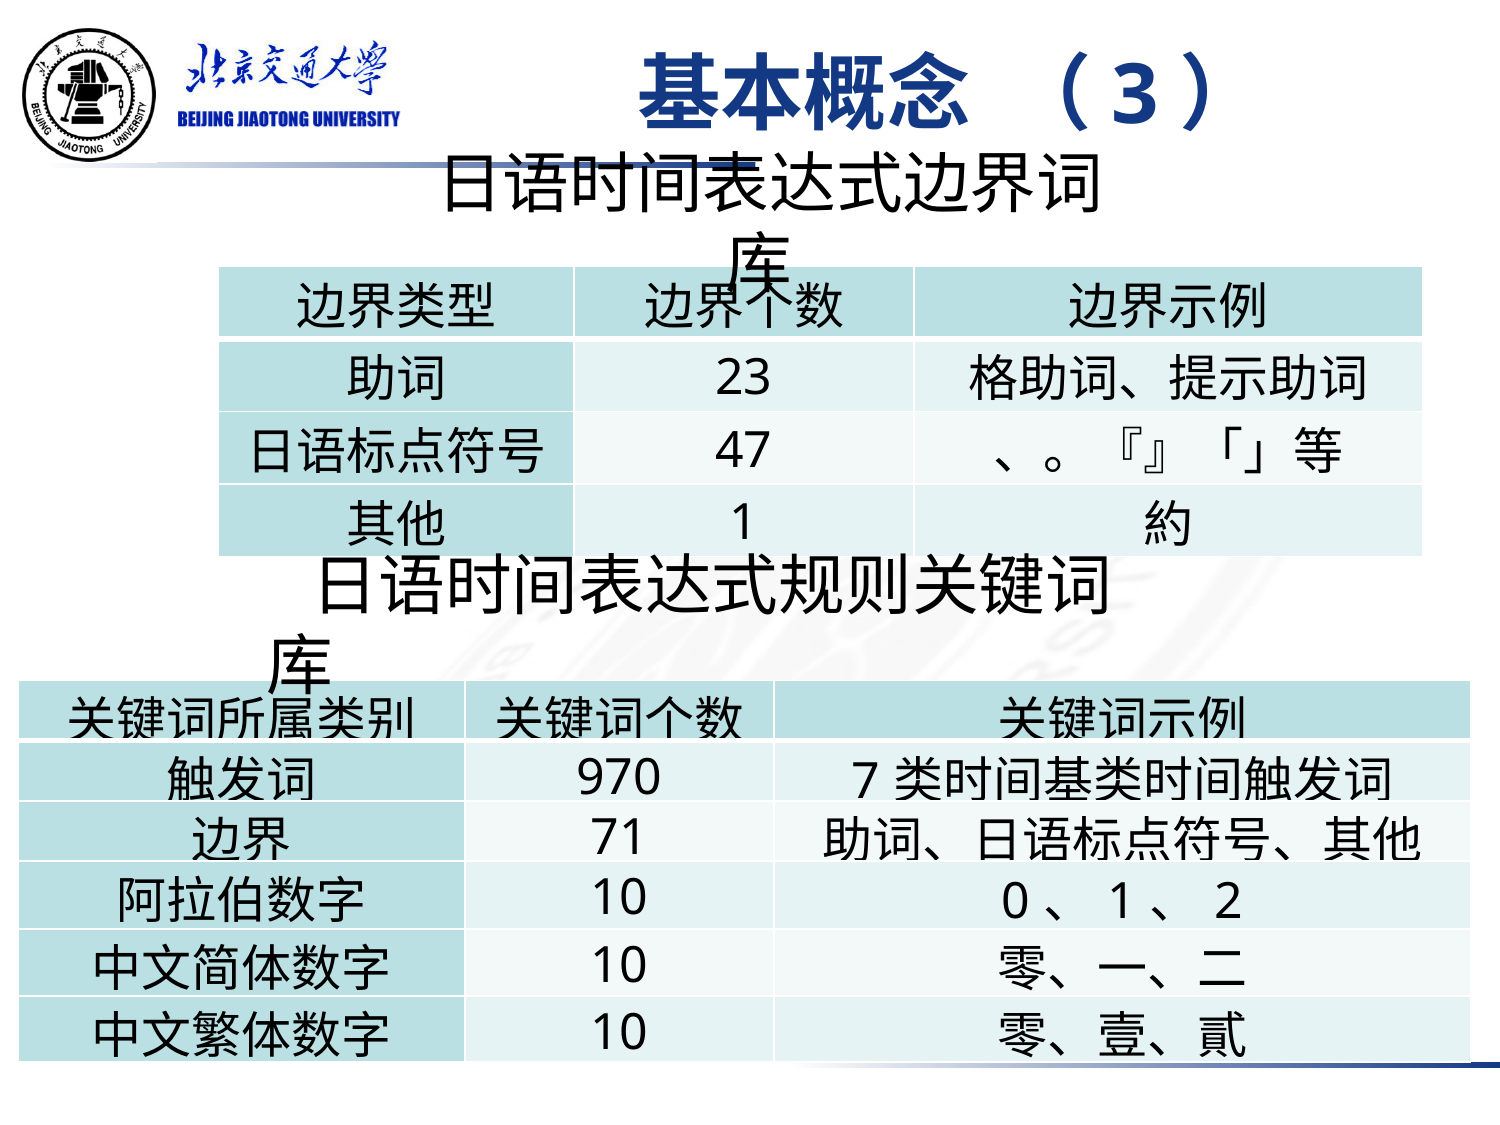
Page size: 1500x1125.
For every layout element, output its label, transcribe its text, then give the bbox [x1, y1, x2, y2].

table_cell 10 [466, 930, 773, 995]
table_cell 其他 [219, 485, 573, 556]
table_header 边界个数 [575, 314, 913, 336]
table_cell 日语标点符号 [219, 412, 573, 483]
table_cell 10 [466, 862, 773, 928]
table_cell 47 [575, 412, 913, 483]
text_box 日语时间表达式边界词库 [376, 173, 1141, 314]
table_header 边界示例 [915, 267, 1422, 336]
text_box 日语时间表达式规则关键词库 [251, 575, 1173, 715]
table_cell 助词 [219, 342, 573, 411]
table_cell 助词、日语标点符号、其他 [775, 802, 1470, 860]
table_cell 边界 [19, 802, 464, 860]
table_cell 中文繁体数字 [19, 997, 464, 1061]
table_cell 中文简体数字 [19, 930, 464, 995]
picture [0, 0, 1500, 1125]
table_header 关键词示例 [775, 681, 1470, 738]
table_header 关键词所属类别 [19, 681, 464, 738]
table_cell 零、壹、貳 [775, 997, 1470, 1061]
table_cell 、。『』「」等 [915, 412, 1422, 483]
table_header 边界类型 [219, 267, 573, 336]
table_cell 阿拉伯数字 [19, 862, 464, 928]
table_cell 1 [575, 485, 913, 556]
table_cell 約 [915, 485, 1422, 556]
table_cell 71 [466, 802, 773, 860]
table_cell 触发词 [19, 743, 464, 800]
table_cell 10 [466, 997, 773, 1061]
table_cell 7类时间基类时间触发词 [775, 743, 1470, 800]
table_cell 970 [466, 743, 773, 800]
table_header 关键词个数 [466, 715, 773, 738]
table_cell 格助词、提示助词 [915, 342, 1422, 411]
table_cell 0、1、2 [775, 862, 1470, 928]
table_cell 零、一、二 [775, 930, 1470, 995]
table_cell 23 [575, 342, 913, 411]
title 基本概念 （3） [399, 30, 1500, 169]
